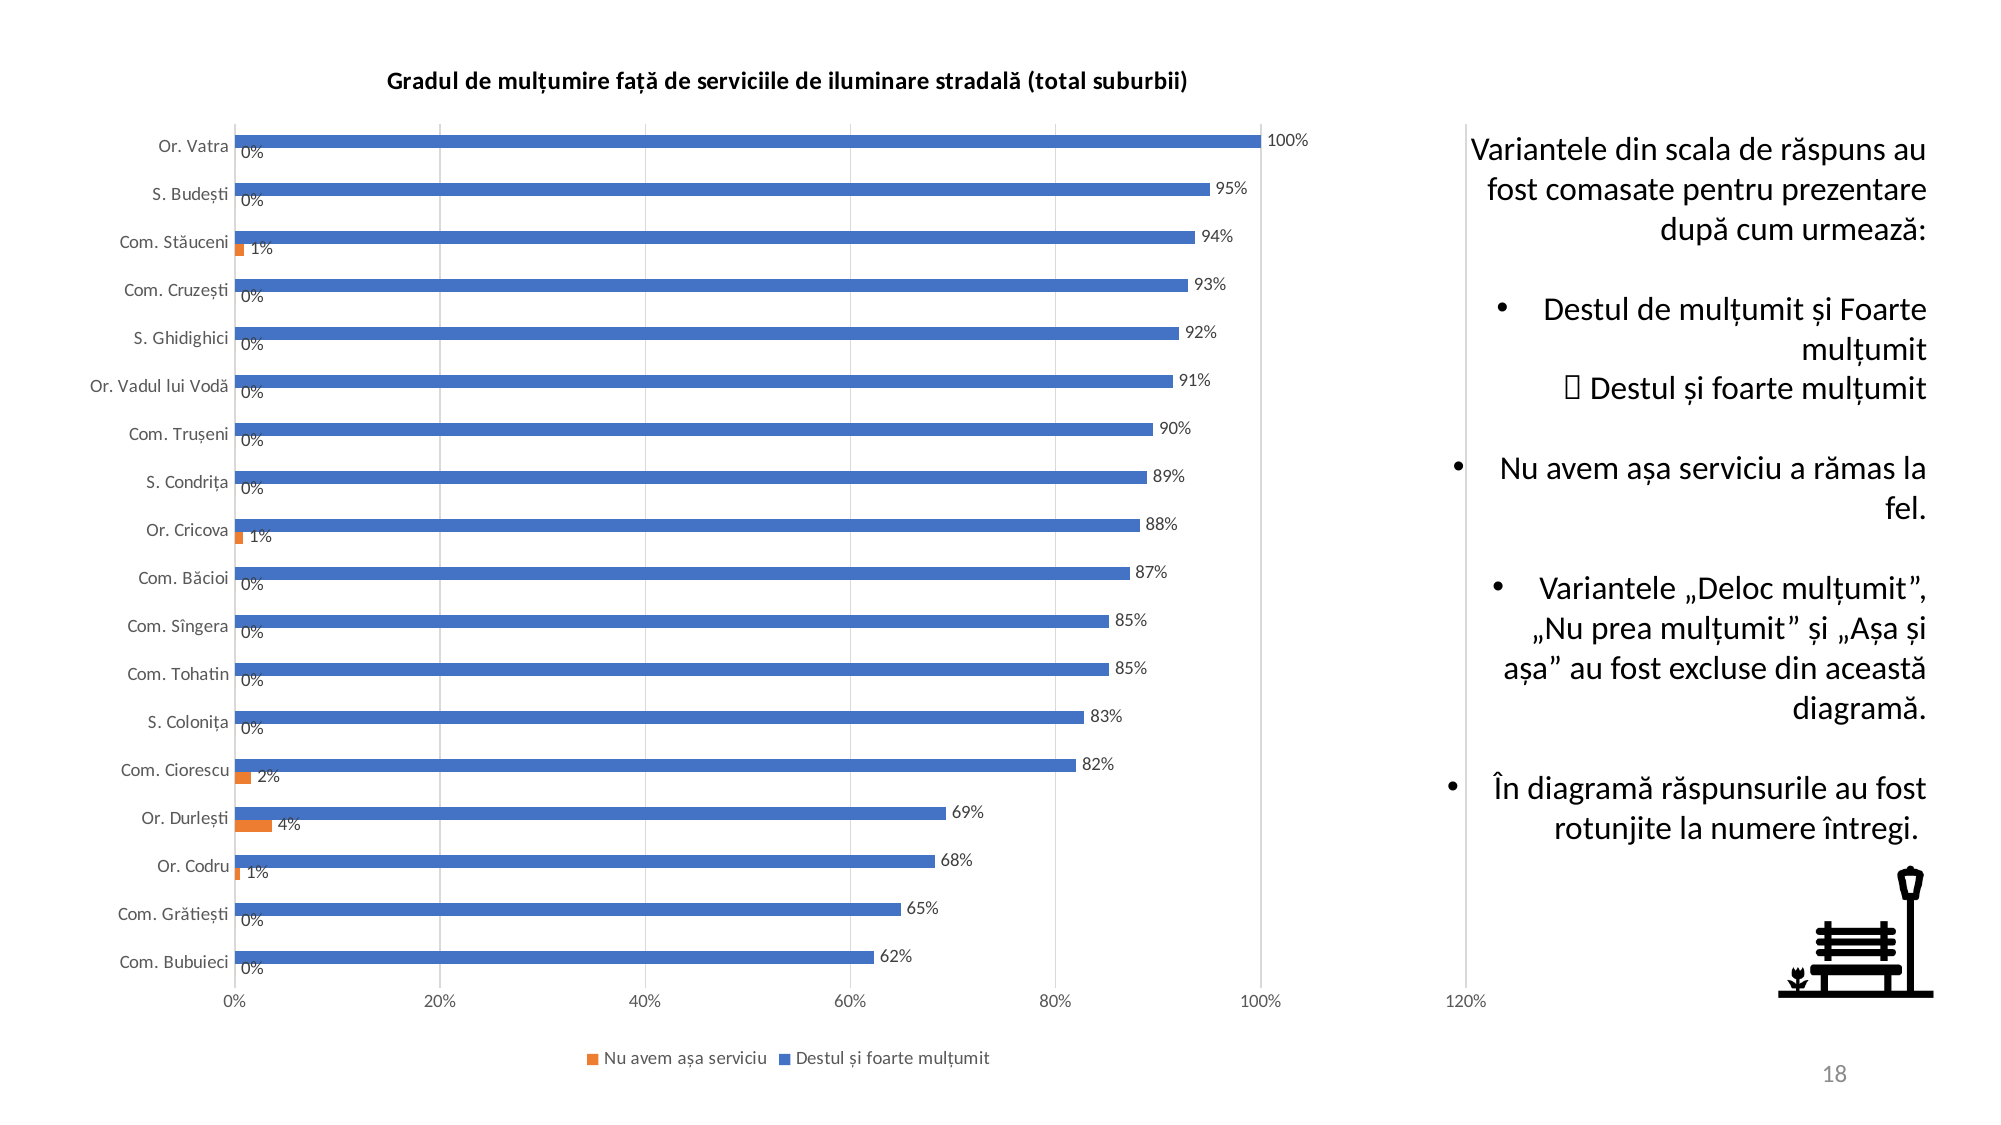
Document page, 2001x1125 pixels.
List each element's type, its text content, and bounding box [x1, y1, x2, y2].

picture [1771, 847, 1940, 1015]
text_box Variantele din scala de răspuns au fost comasate pentru prezentare după cum urmează: Destul de mulțumit și Foarte mulțumit  Destul și foarte mulțumit Nu avem așa serviciu a rămas la fel. Variantele „Deloc mulțumit”, „Nu prea mulțumit” și „Așa și așa” au fost excluse din această diagramă. În diagramă răspunsurile au fost rotunjite la numere întregi. [1517, 119, 1943, 894]
chart [60, 34, 1517, 1075]
slide_number 18 [1412, 1042, 1863, 1103]
